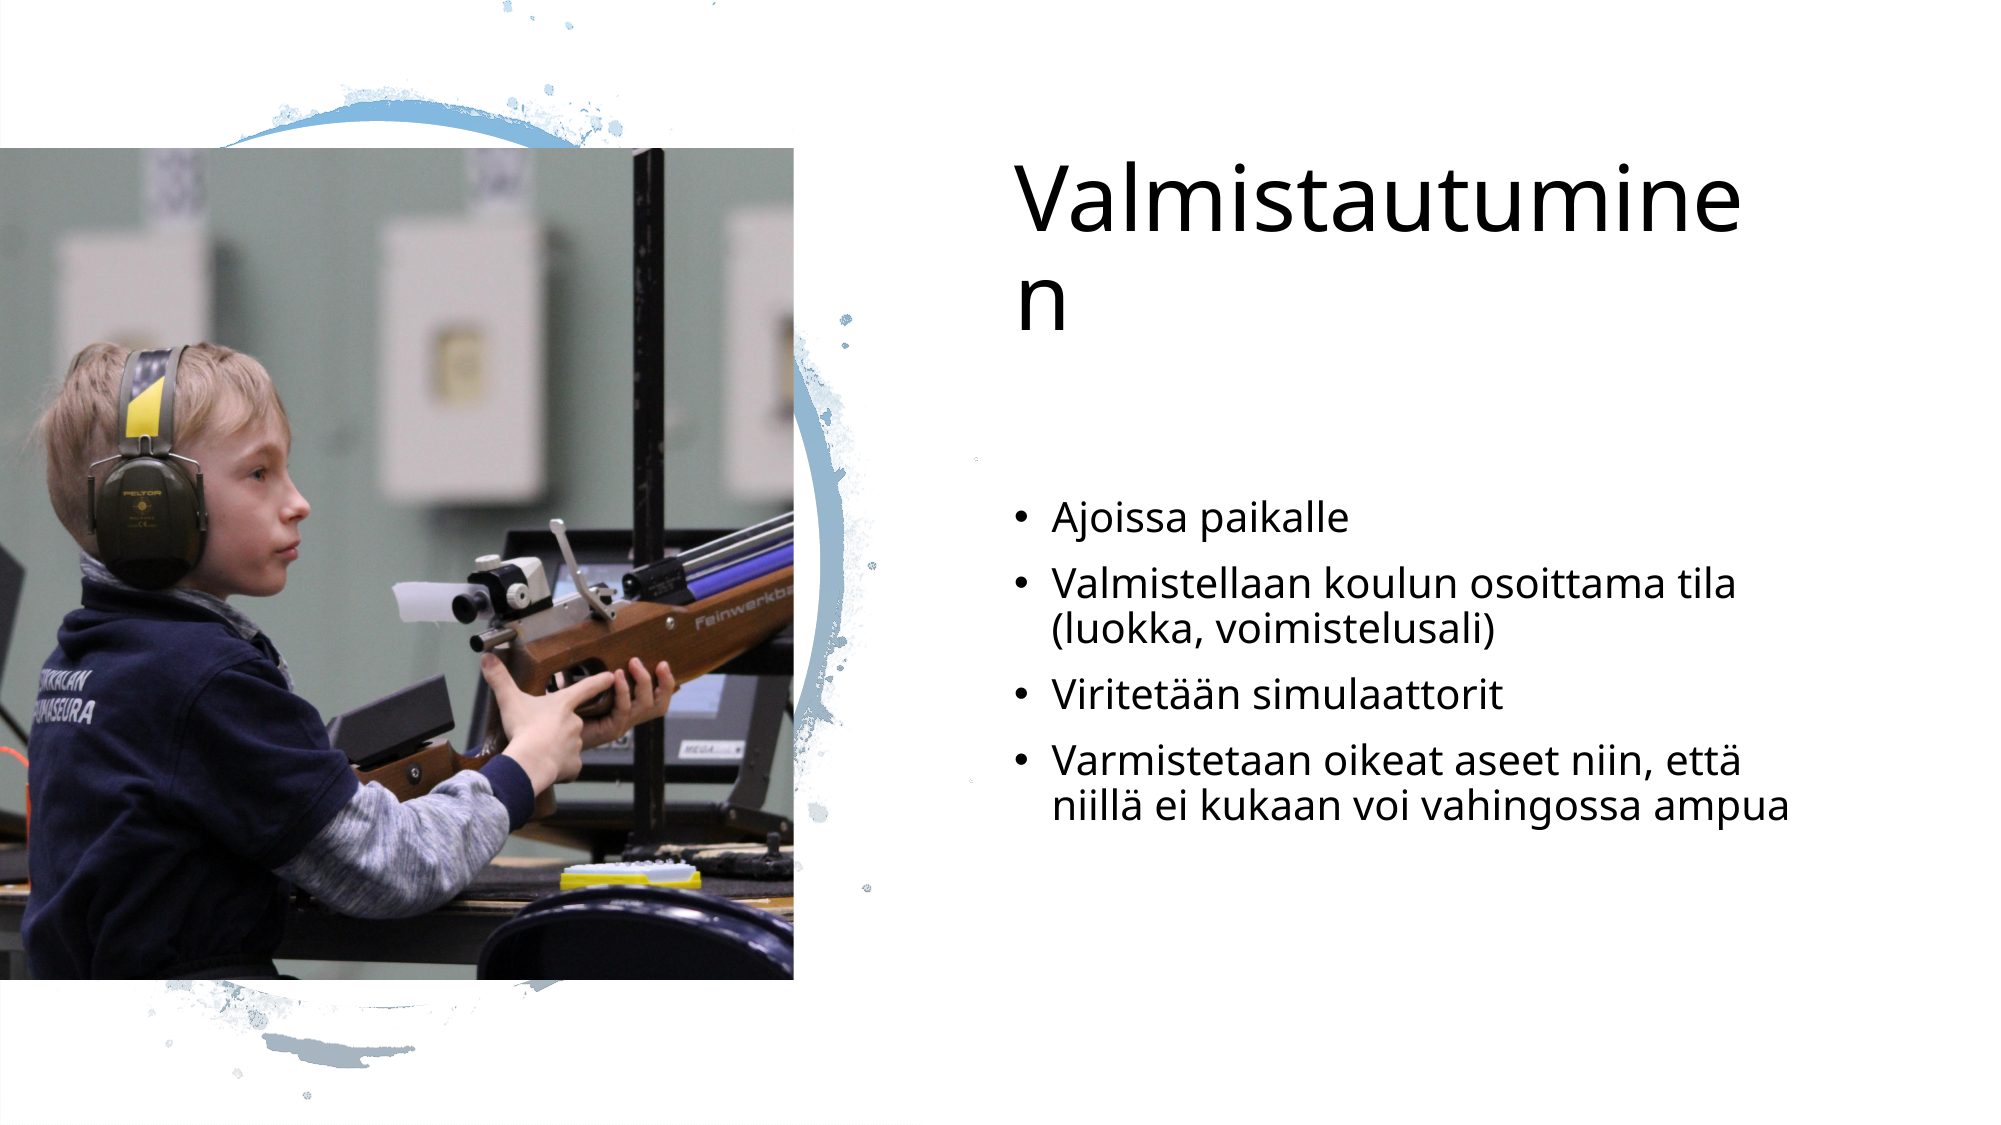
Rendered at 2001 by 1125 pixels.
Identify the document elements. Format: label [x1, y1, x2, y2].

list [0, 148, 794, 980]
picture [0, 0, 2000, 1125]
